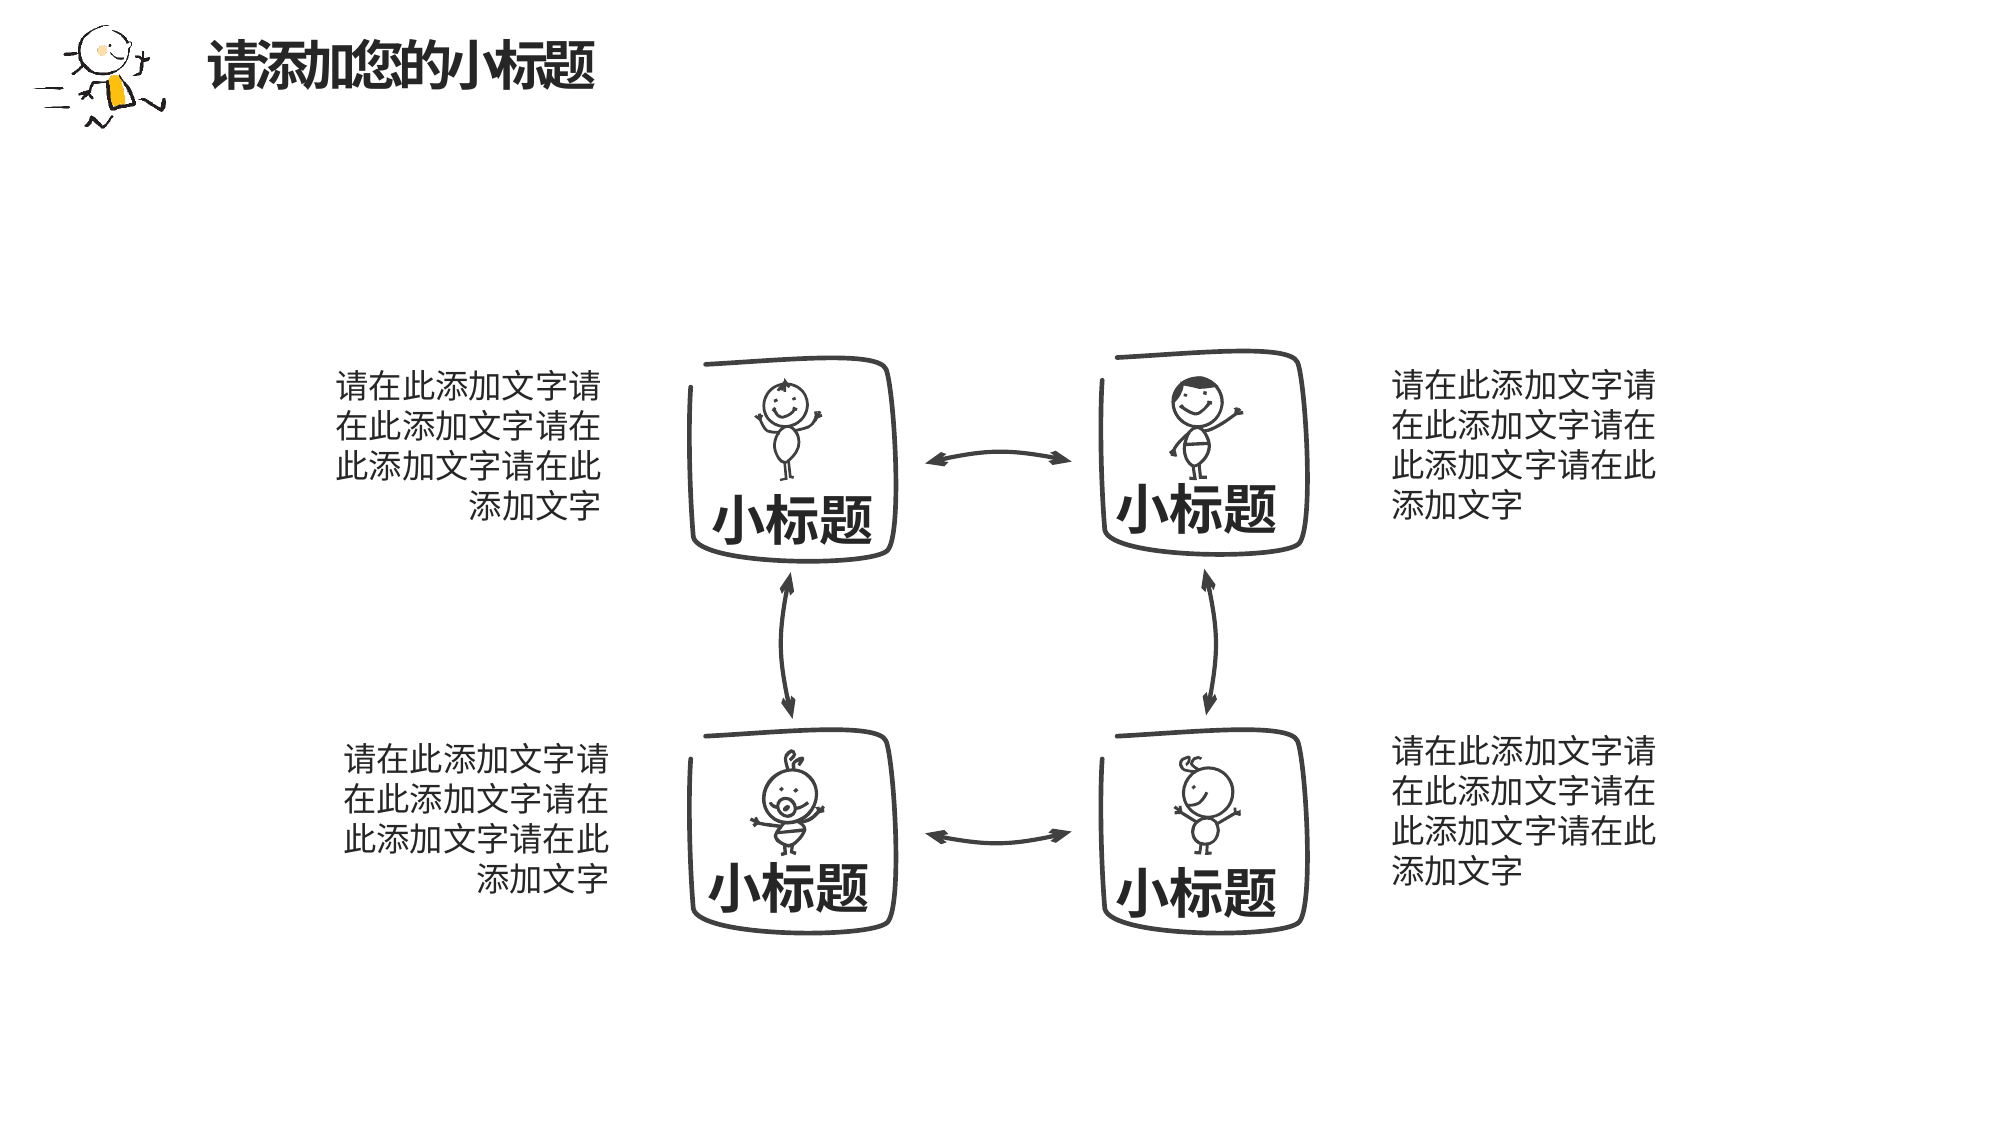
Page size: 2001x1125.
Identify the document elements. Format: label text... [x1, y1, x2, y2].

picture [19, 17, 176, 140]
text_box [749, 749, 825, 857]
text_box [1169, 375, 1244, 481]
text_box 请在此添加文字请在此添加文字请在此添加文字请在此添加文字 [296, 731, 625, 906]
text_box 小标题 [689, 846, 889, 927]
text_box [1099, 728, 1309, 925]
text_box [688, 728, 897, 922]
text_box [1173, 755, 1242, 855]
text_box 请在此添加文字请在此添加文字请在此添加文字请在此添加文字 [289, 357, 617, 533]
text_box [725, 927, 881, 935]
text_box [754, 377, 823, 482]
text_box 小标题 [1097, 468, 1297, 548]
text_box 请在此添加文字请在此添加文字请在此添加文字请在此添加文字 [1376, 356, 1704, 532]
text_box [1099, 349, 1309, 547]
text_box [925, 829, 1072, 845]
text_box [749, 559, 864, 563]
text_box 请在此添加文字请在此添加文字请在此添加文字请在此添加文字 [1376, 723, 1704, 898]
text_box [1135, 548, 1294, 556]
text_box [688, 356, 897, 540]
text_box [925, 450, 1072, 466]
text_box 请添加您的小标题 [191, 23, 612, 104]
text_box [779, 572, 795, 719]
text_box 小标题 [693, 478, 893, 559]
text_box 小标题 [1097, 852, 1297, 933]
text_box [1201, 568, 1218, 716]
